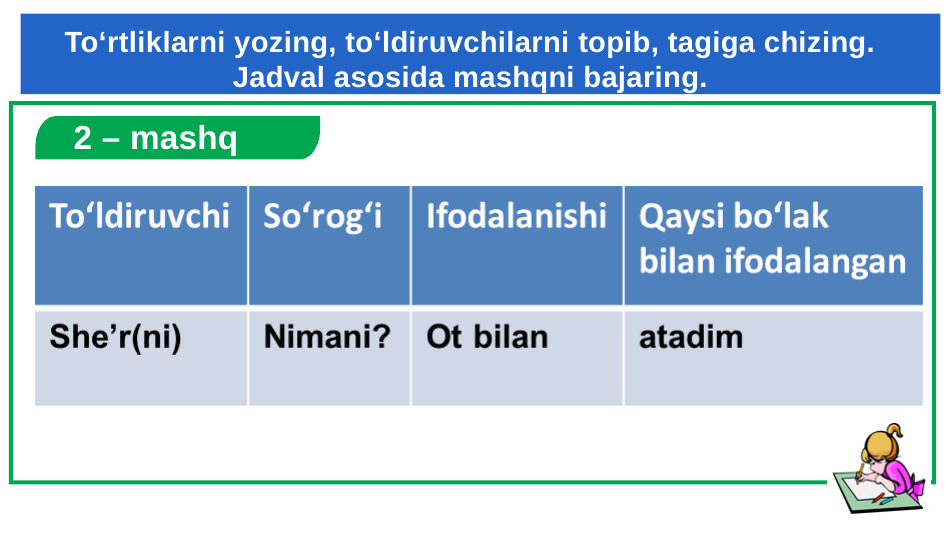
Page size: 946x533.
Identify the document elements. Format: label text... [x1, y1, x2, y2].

text_box 2 – mashq [35, 116, 321, 160]
text_box [20, 13, 941, 95]
text_box [8, 101, 822, 485]
text_box [917, 101, 936, 485]
picture [827, 423, 931, 514]
title To‘rtliklarni yozing, to‘ldiruvchilarni topib, tagiga chizing. Jadval asosida mashqni bajaring. [23, 16, 917, 113]
picture [32, 179, 929, 409]
